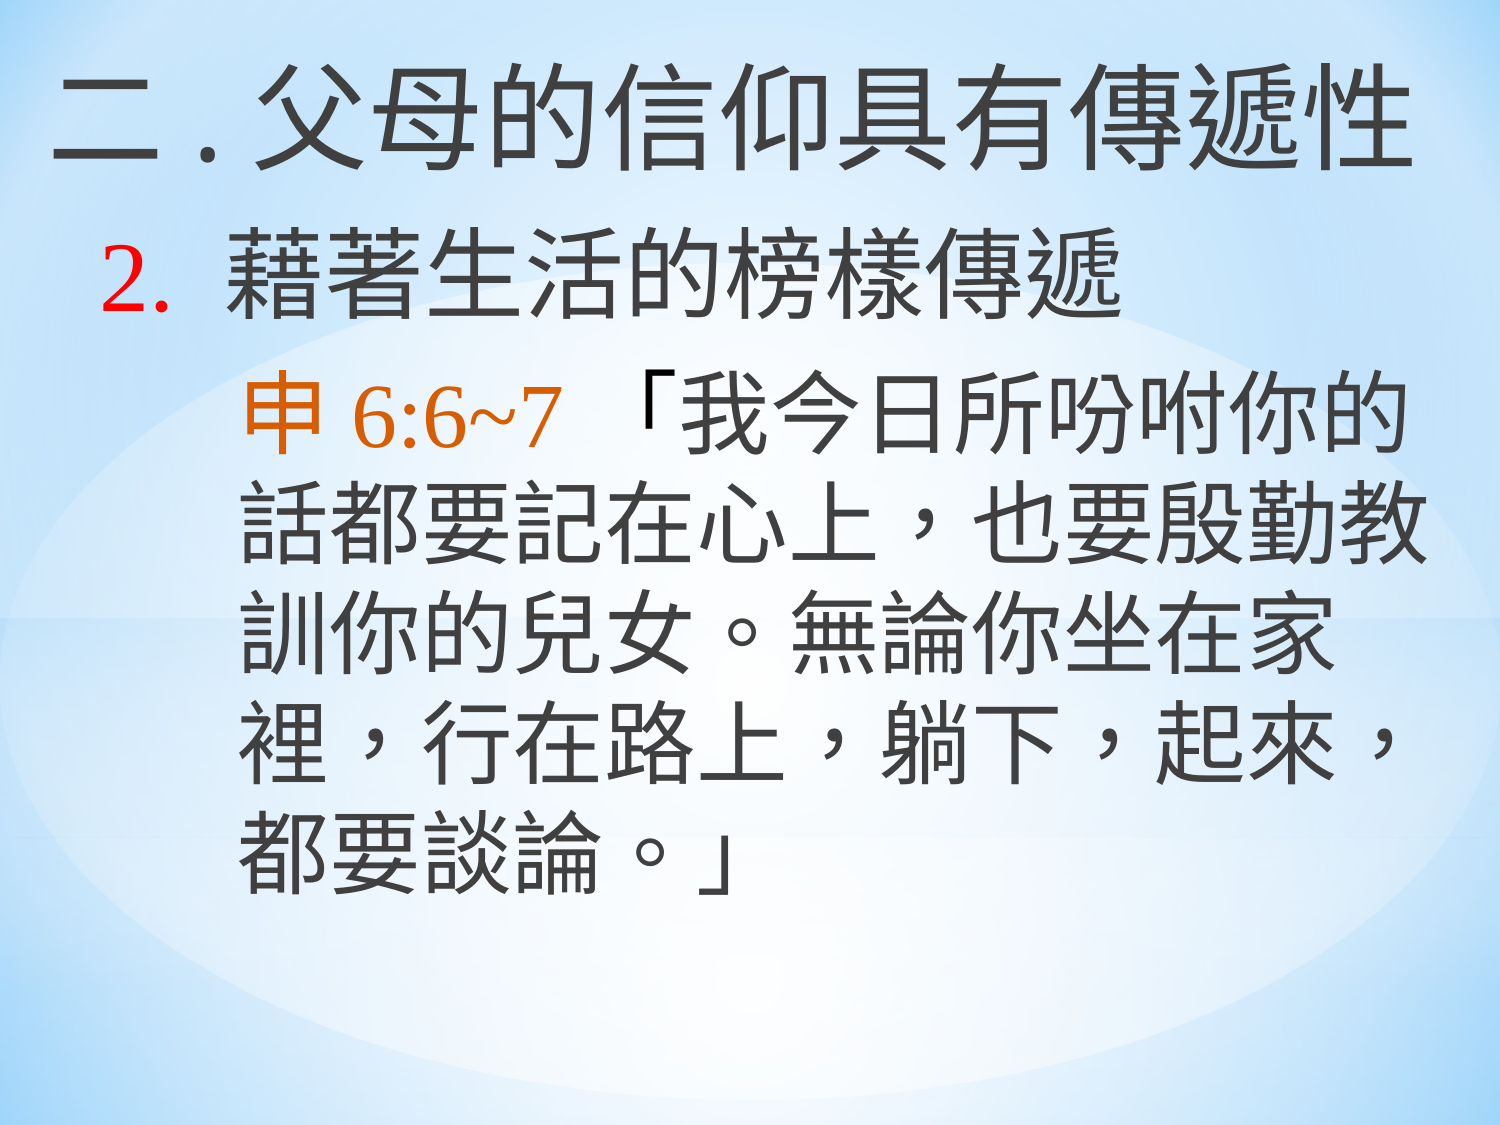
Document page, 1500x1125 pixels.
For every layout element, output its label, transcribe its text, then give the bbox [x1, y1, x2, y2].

list 二.父母的信仰具有傳遞性 2. 藉著生活的榜樣傳遞 申6:6~7「我今日所吩咐你的話都要記在心上，也要殷勤教訓你的兒女。無論你坐在家裡，行在路上，躺下，起來，都要談論。」 [24, 37, 1476, 1051]
